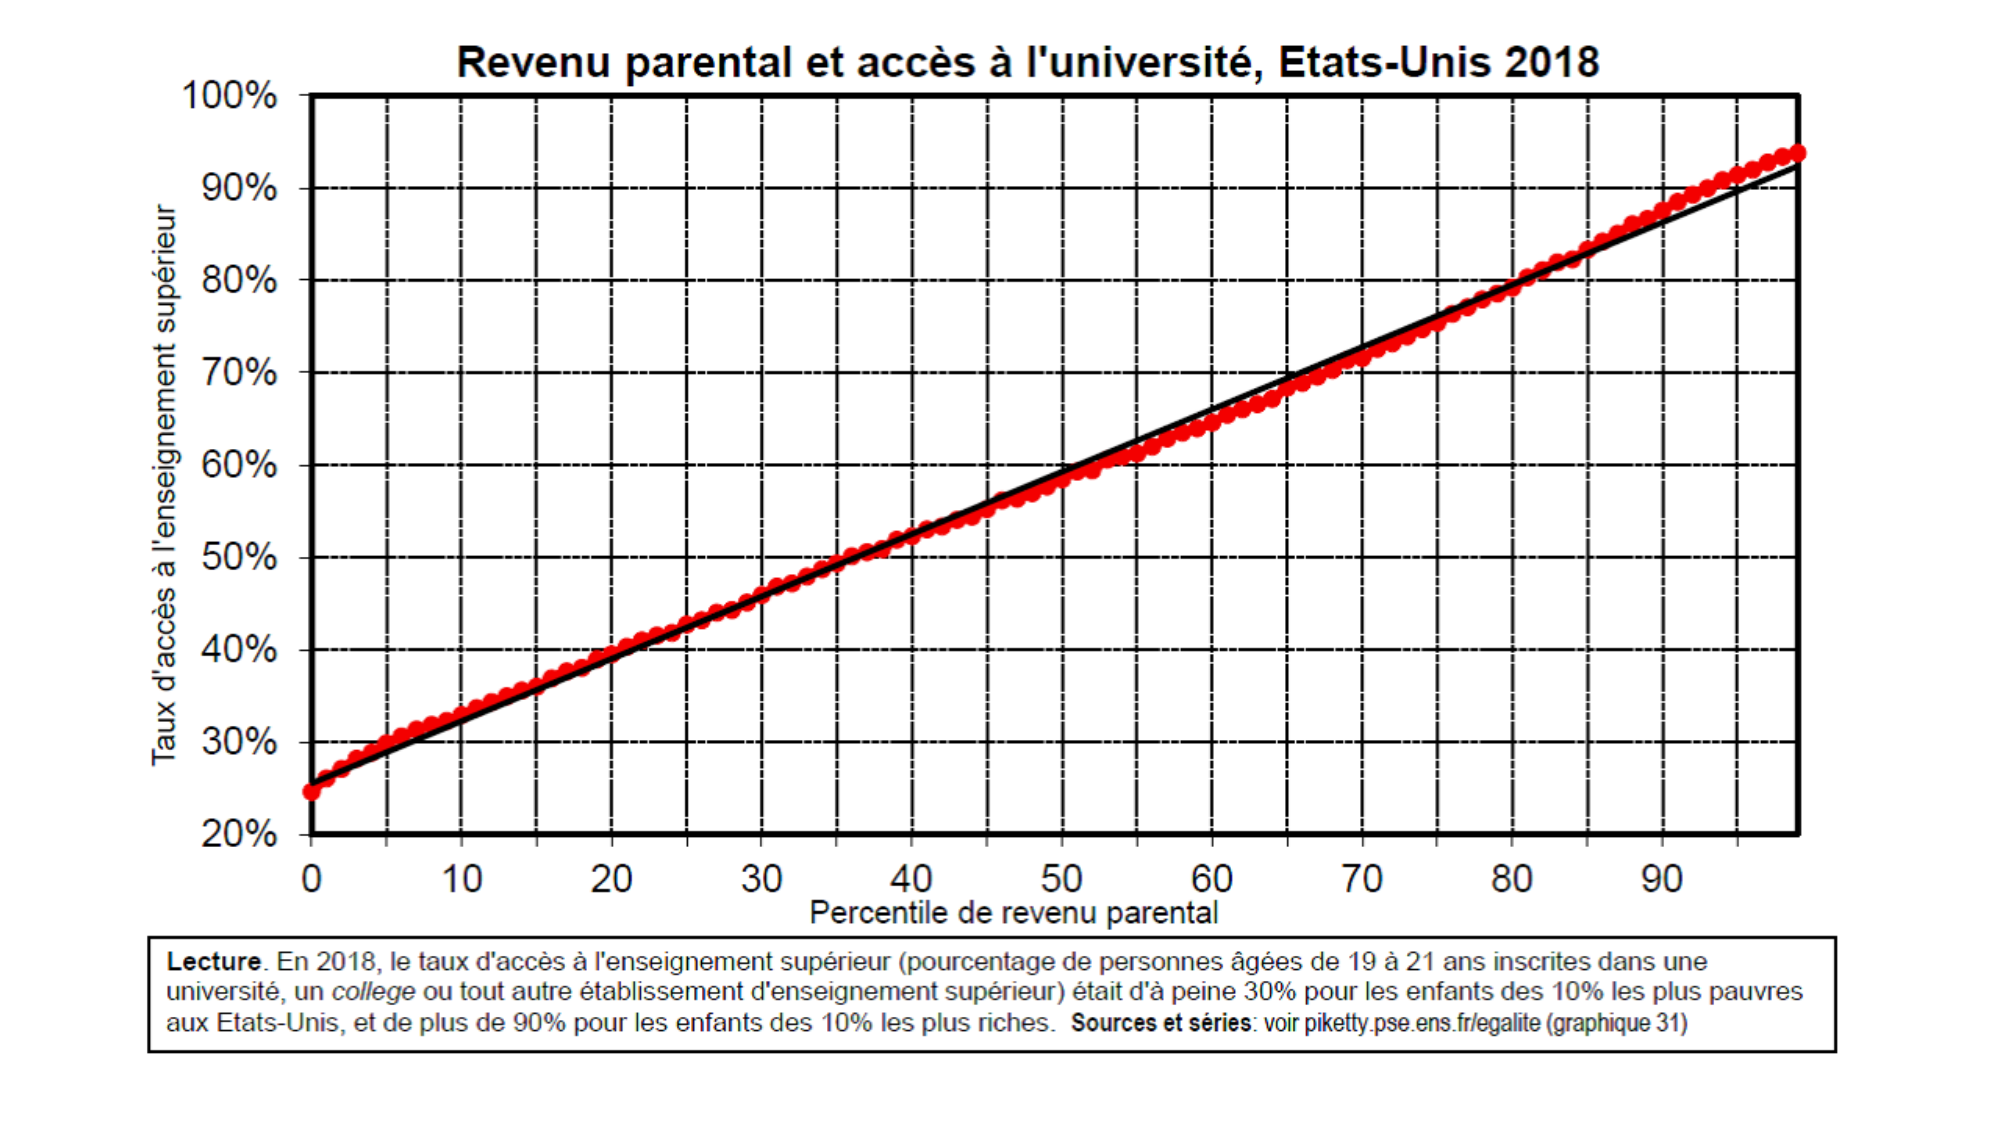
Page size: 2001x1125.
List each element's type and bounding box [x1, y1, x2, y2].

picture [110, 24, 1861, 1077]
